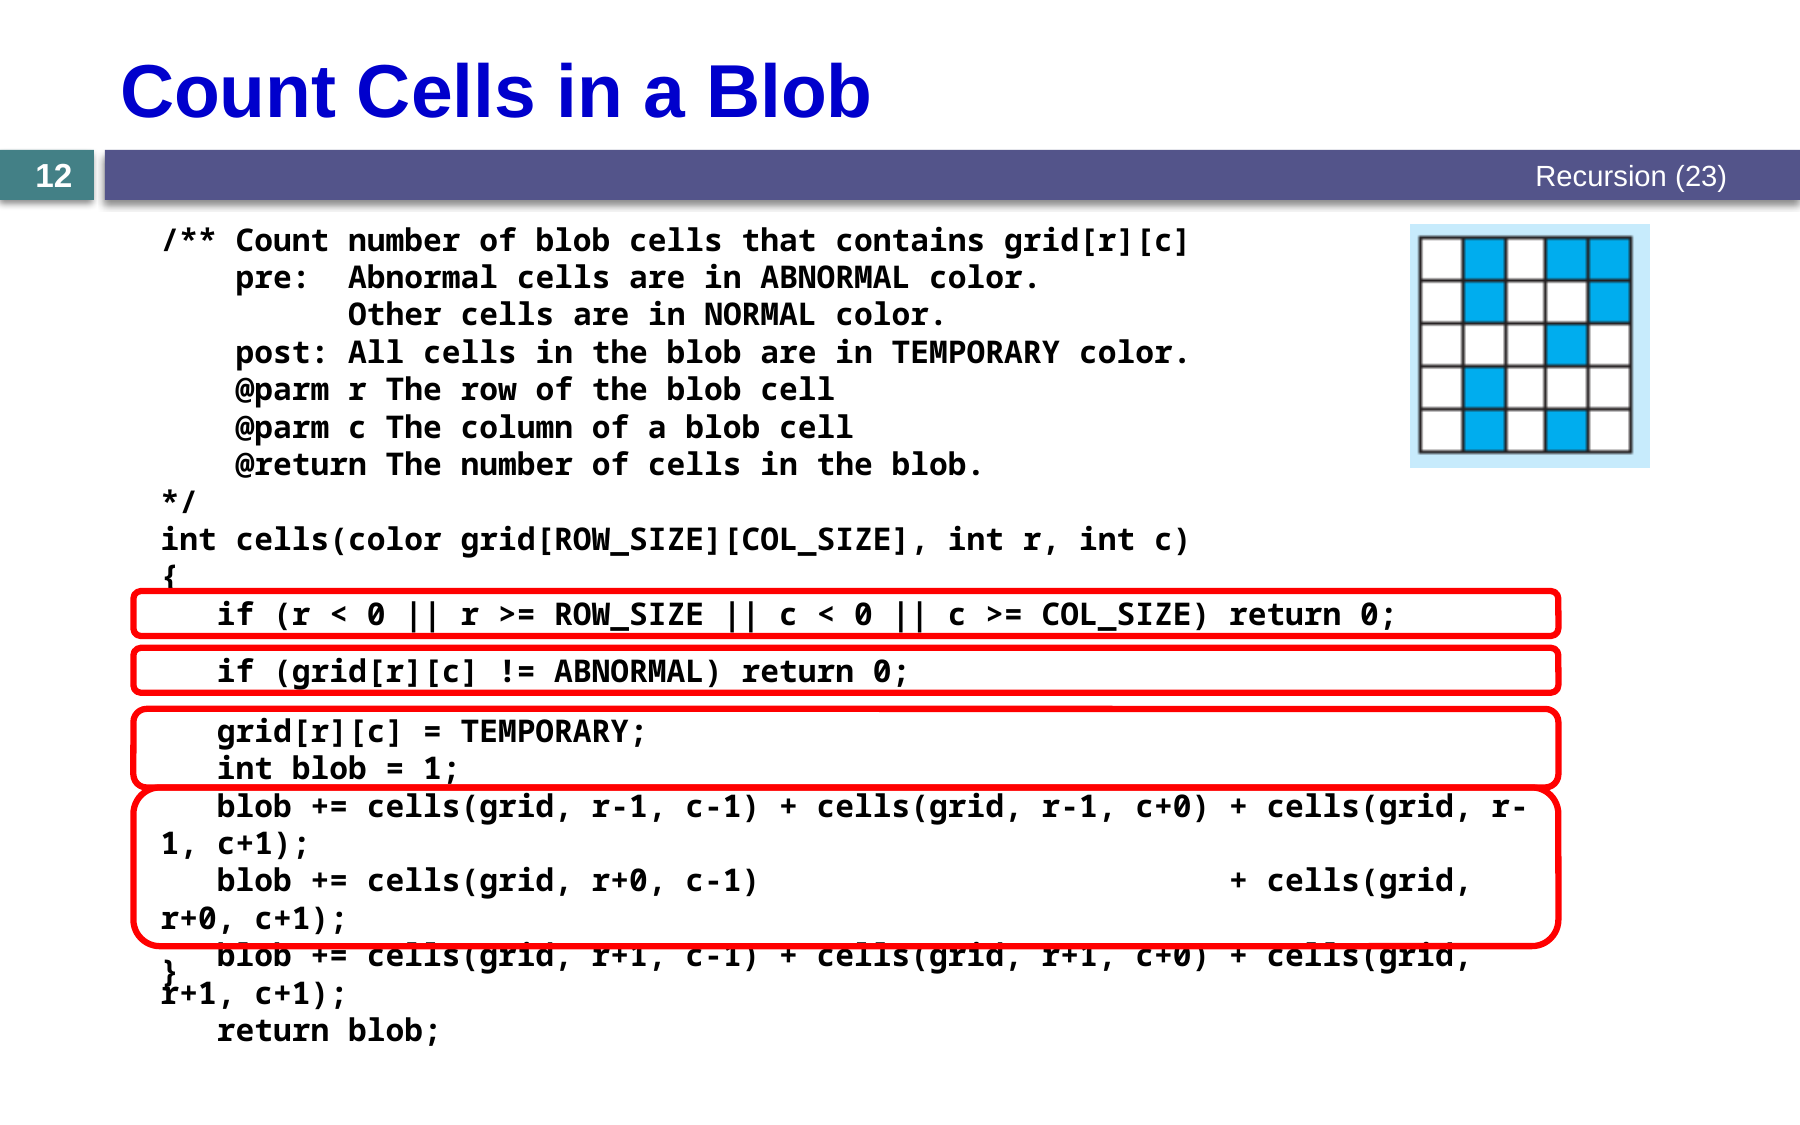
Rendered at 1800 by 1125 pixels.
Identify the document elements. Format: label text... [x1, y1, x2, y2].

text_box [131, 707, 145, 789]
text_box [131, 785, 1560, 948]
footer Recursion (23) [925, 149, 1743, 199]
text_box /** Count number of blob cells that contains grid[r][c] pre: Abnormal cells are in ABNORMAL color. Other cells are in NORMAL color. post: All cells in the blob are in TEMPORARY color. @parm r The row of the blob cell @parm c The column of a blob cell @return The number of cells in the blob. */ int cells(color grid[ROW_SIZE][COL_SIZE], int r, int c) { if (r < 0 || r >= ROW_SIZE || c < 0 || c >= COL_SIZE) return 0; if (grid[r][c] != ABNORMAL) return 0; } [145, 212, 1571, 683]
title Count Cells in a Blob [104, 27, 1743, 148]
text_box grid[r][c] = TEMPORARY; int blob = 1; blob += cells(grid, r-1, c-1) + cells(grid, r-1, c+0) + cells(grid, r-1, c+1); blob += cells(grid, r+0, c-1) + cells(grid, r+0, c+1); blob += cells(grid, r+1, c-1) + cells(grid, r+1, c+0) + cells(grid, r+1, c+1); return blob; [145, 683, 1571, 1056]
text_box [131, 589, 1560, 638]
picture [1409, 224, 1650, 468]
text_box [131, 646, 1560, 695]
slide_number 12 [0, 151, 108, 197]
